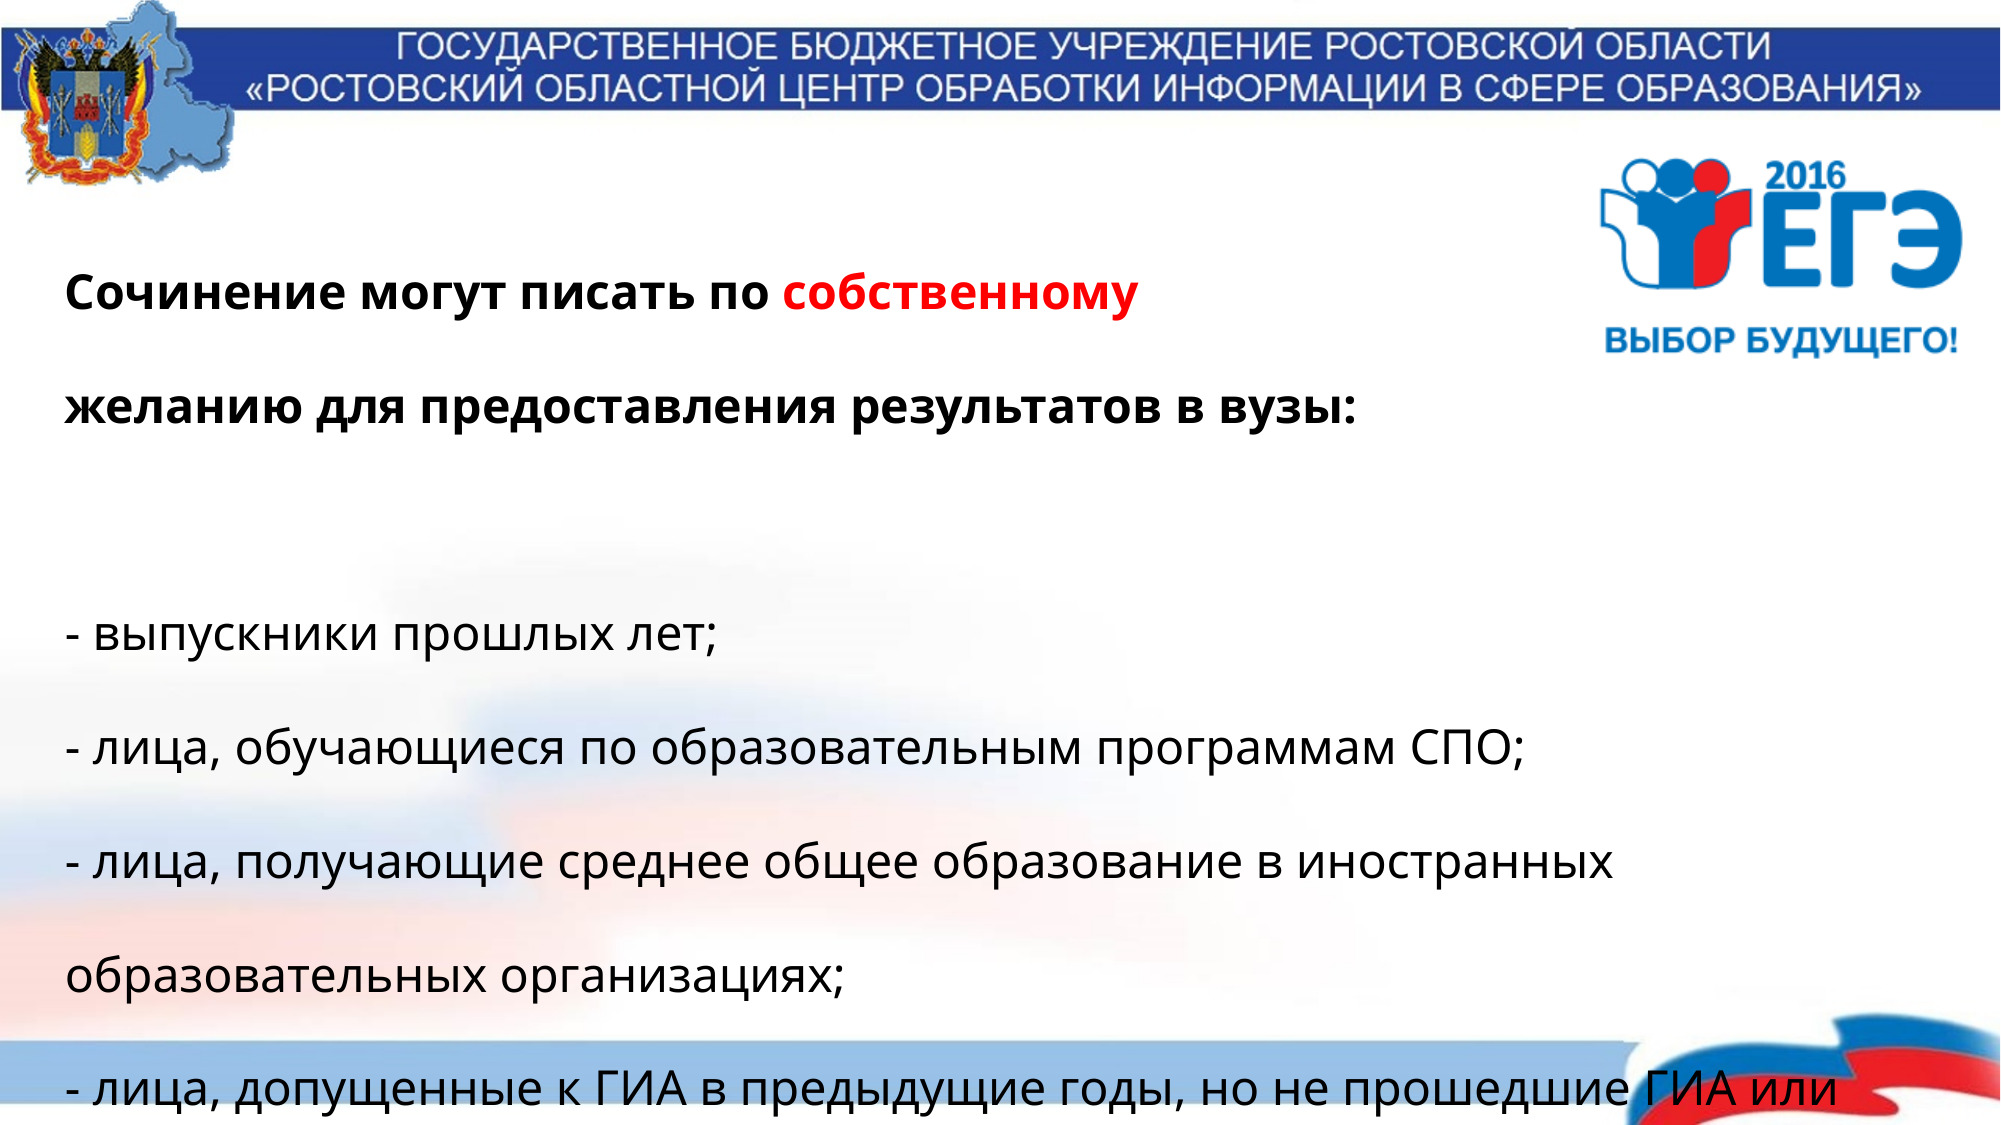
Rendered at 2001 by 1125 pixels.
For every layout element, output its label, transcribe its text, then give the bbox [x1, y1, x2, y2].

text_box Сочинение могут писать по собственному желанию для предоставления результатов в вузы: - выпускники прошлых лет; - лица, обучающиеся по образовательным программам СПО; - лица, получающие среднее общее образование в иностранных образовательных организациях; - лица, допущенные к ГИА в предыдущие годы, но не прошедшие ГИА или получившие на ГИА неудовлетворительные результаты. Указанные лица самостоятельно выбирают дату участия в итоговом сочинении [50, 198, 1948, 1125]
picture [0, 0, 2001, 1125]
